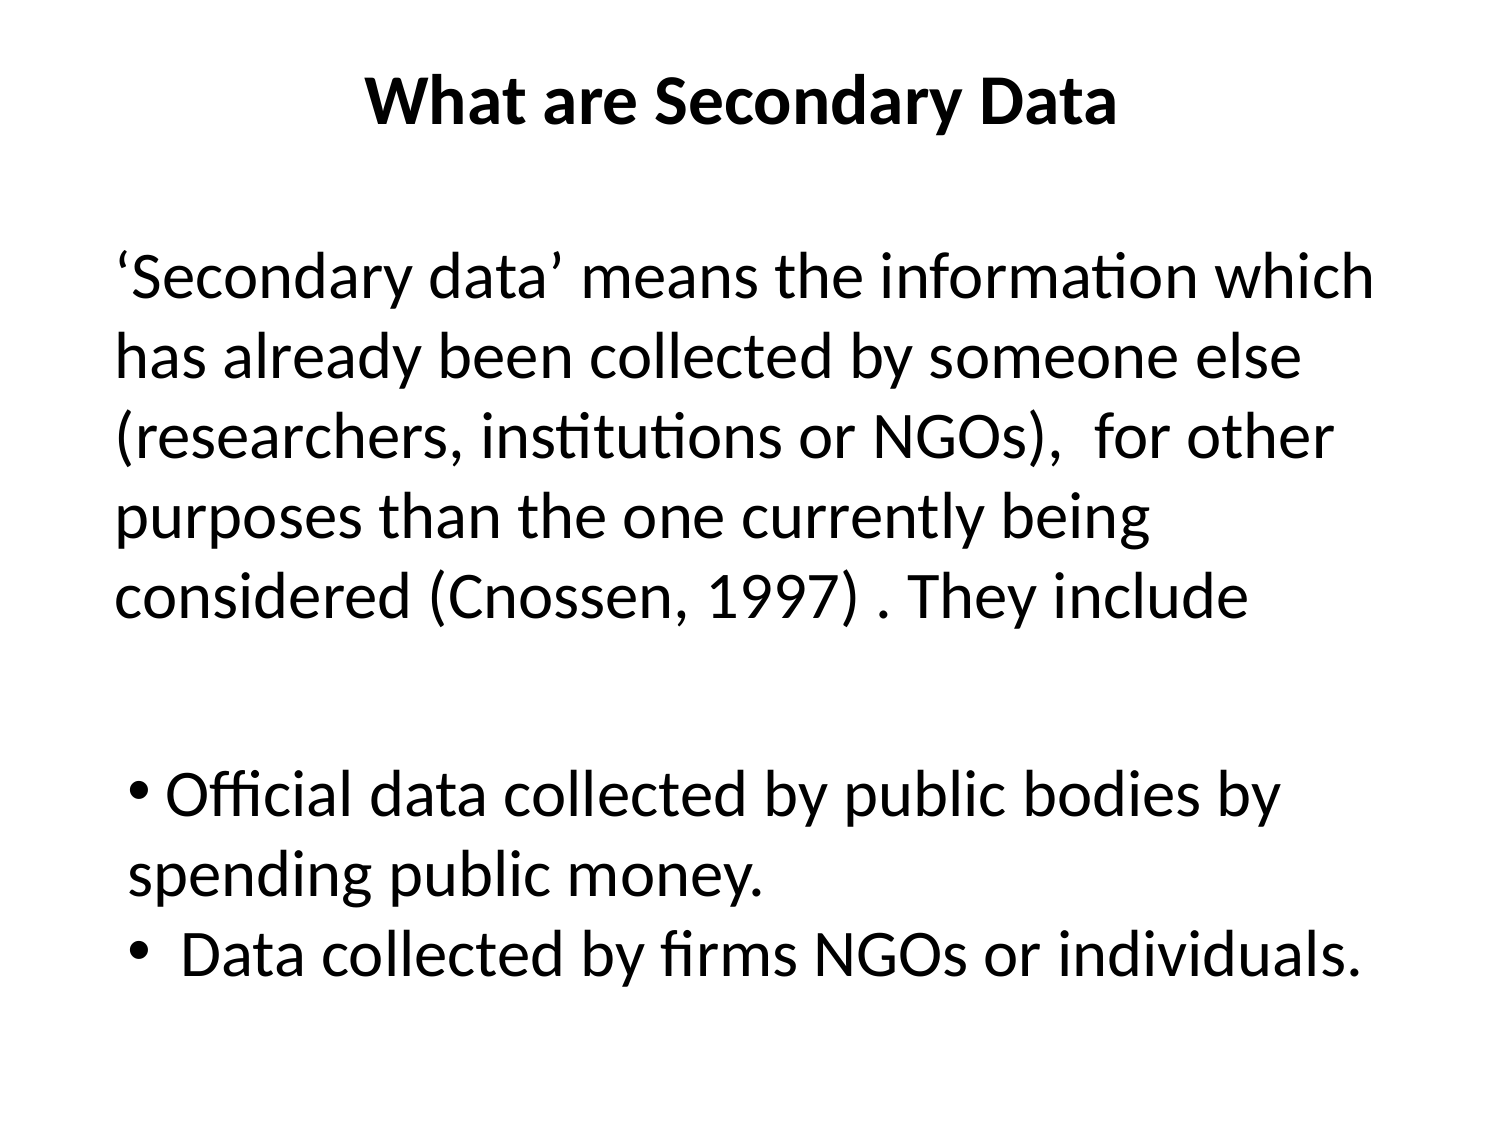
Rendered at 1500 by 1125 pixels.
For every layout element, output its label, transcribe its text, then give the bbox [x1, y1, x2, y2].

text_box ‘Secondary data’ means the information which has already been collected by someone else (researchers, institutions or NGOs), for other purposes than the one currently being considered (Cnossen, 1997) . They include [99, 224, 1400, 640]
text_box Official data collected by public bodies by spending public money. Data collected by firms NGOs or individuals. [112, 662, 1400, 997]
title What are Secondary Data [75, 45, 1425, 233]
